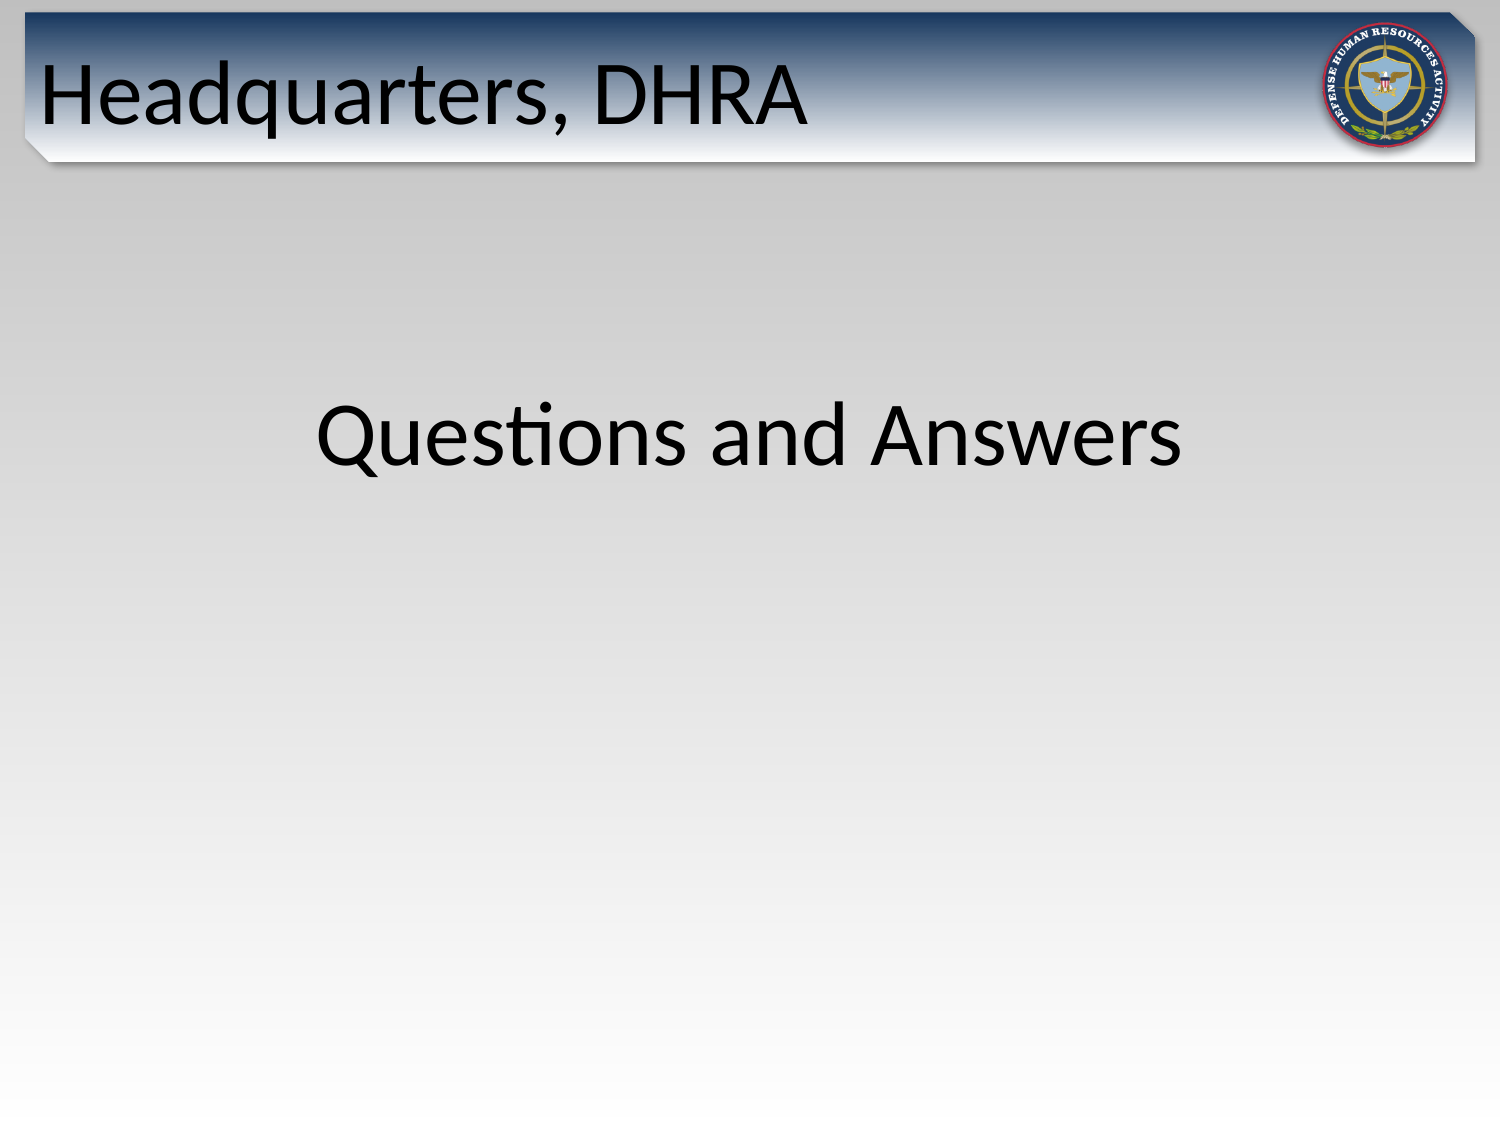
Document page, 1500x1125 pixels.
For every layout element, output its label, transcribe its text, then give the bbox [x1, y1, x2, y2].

picture [1320, 20, 1450, 150]
title Headquarters, DHRA [24, 12, 1313, 163]
list Questions and Answers [24, 174, 1475, 1005]
